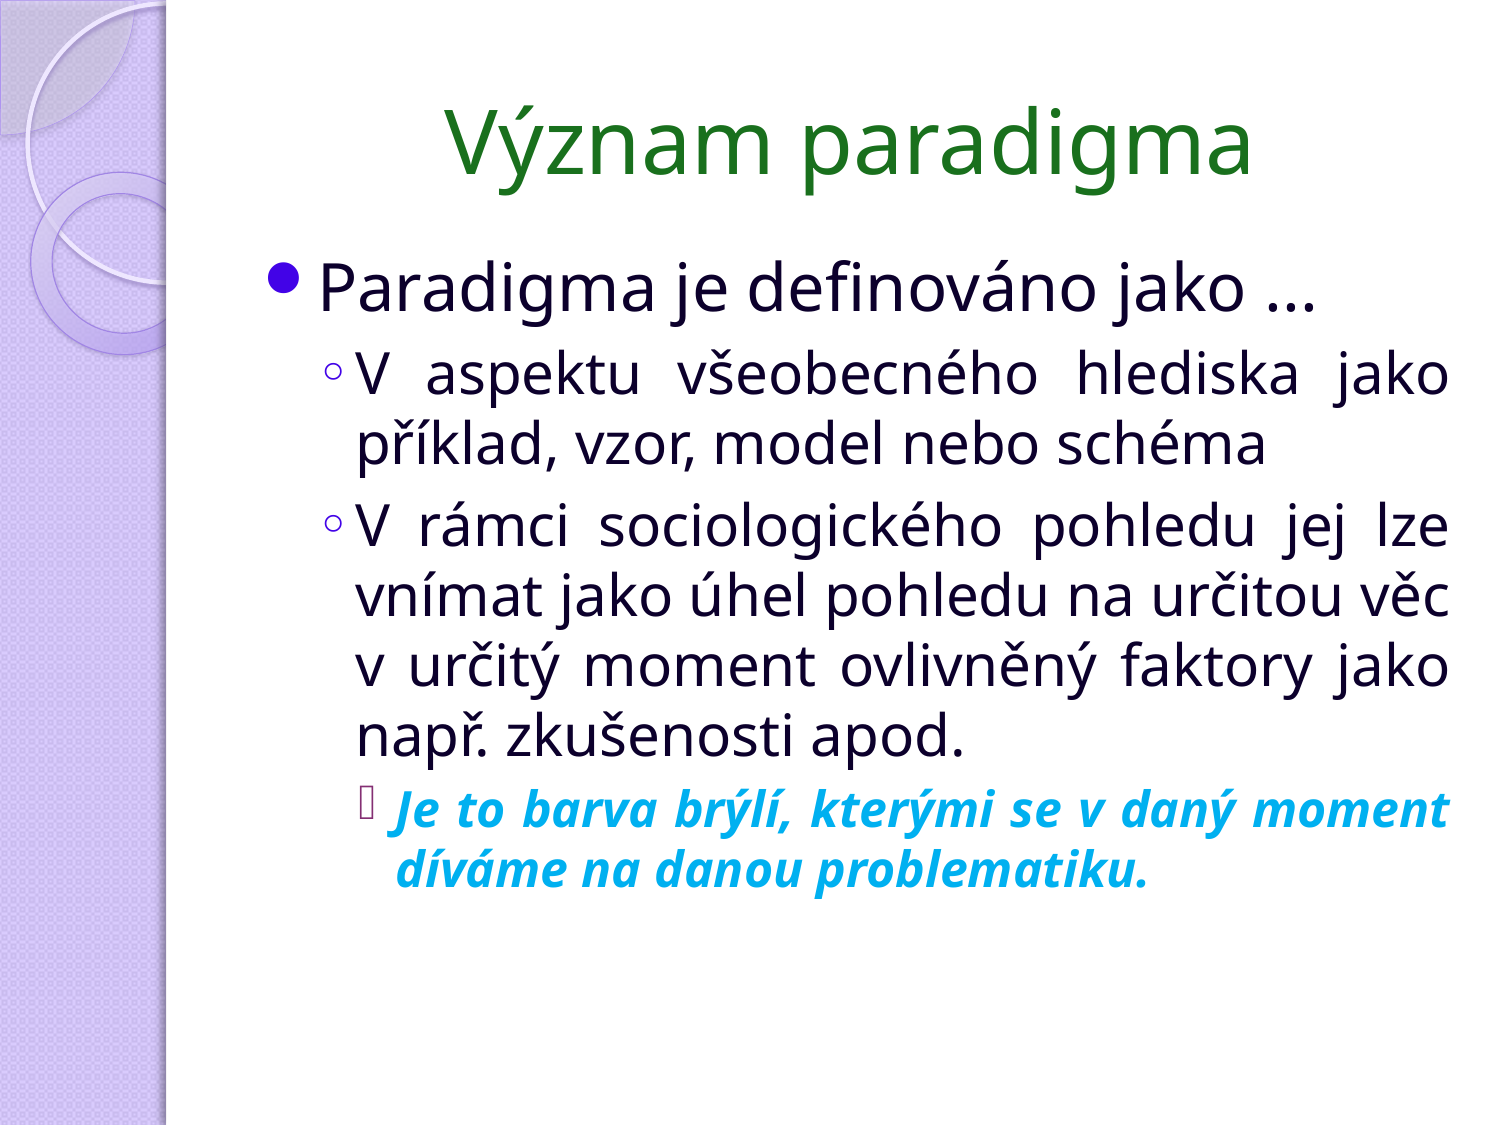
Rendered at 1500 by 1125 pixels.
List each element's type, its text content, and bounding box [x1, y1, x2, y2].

title Význam paradigma [235, 45, 1466, 233]
list Paradigma je definováno jako ... V aspektu všeobecného hlediska jako příklad, vzor, model nebo schéma V rámci sociologického pohledu jej lze vnímat jako úhel pohledu na určitou věc v určitý moment ovlivněný faktory jako např. zkušenosti apod. Je to barva brýlí, kterými se v daný moment díváme na danou problematiku. [235, 237, 1466, 1025]
